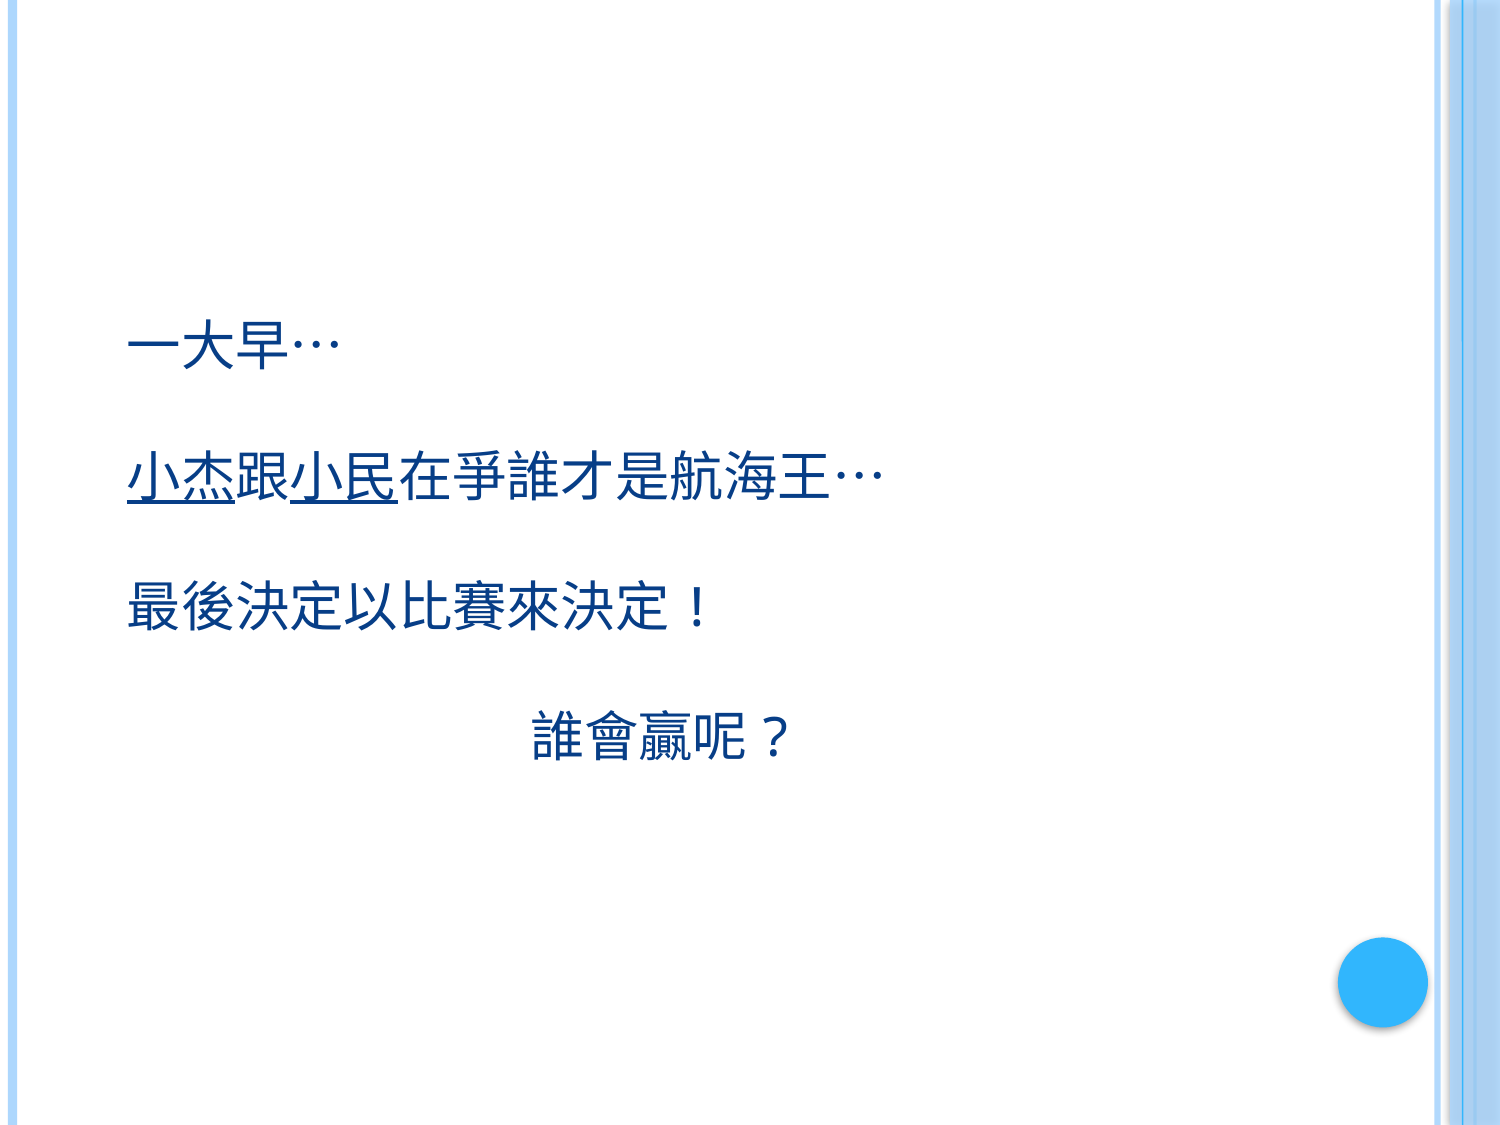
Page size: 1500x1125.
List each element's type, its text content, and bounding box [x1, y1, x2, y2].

text_box 一大早… 小杰跟小民在爭誰才是航海王… 最後決定以比賽來決定! 誰會贏呢? [112, 302, 1424, 776]
